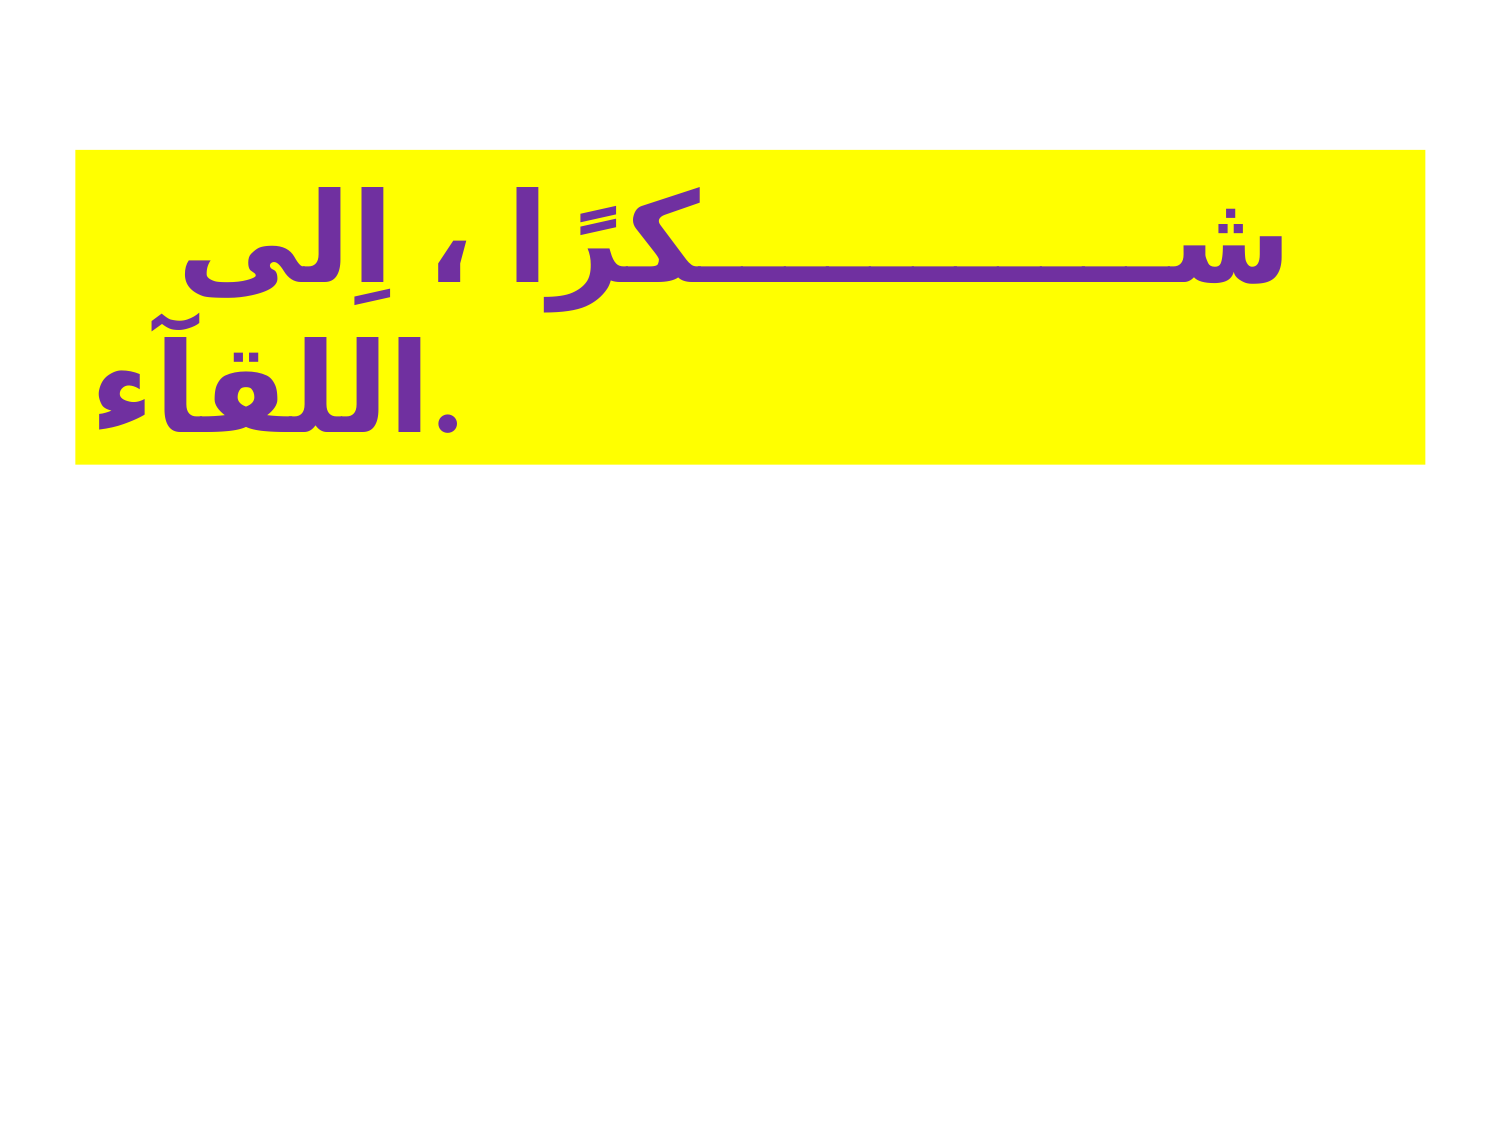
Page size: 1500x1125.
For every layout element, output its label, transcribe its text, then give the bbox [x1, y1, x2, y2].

text_box شـــــــــــكرًا ، اِلى اللقآء. [75, 149, 1426, 465]
